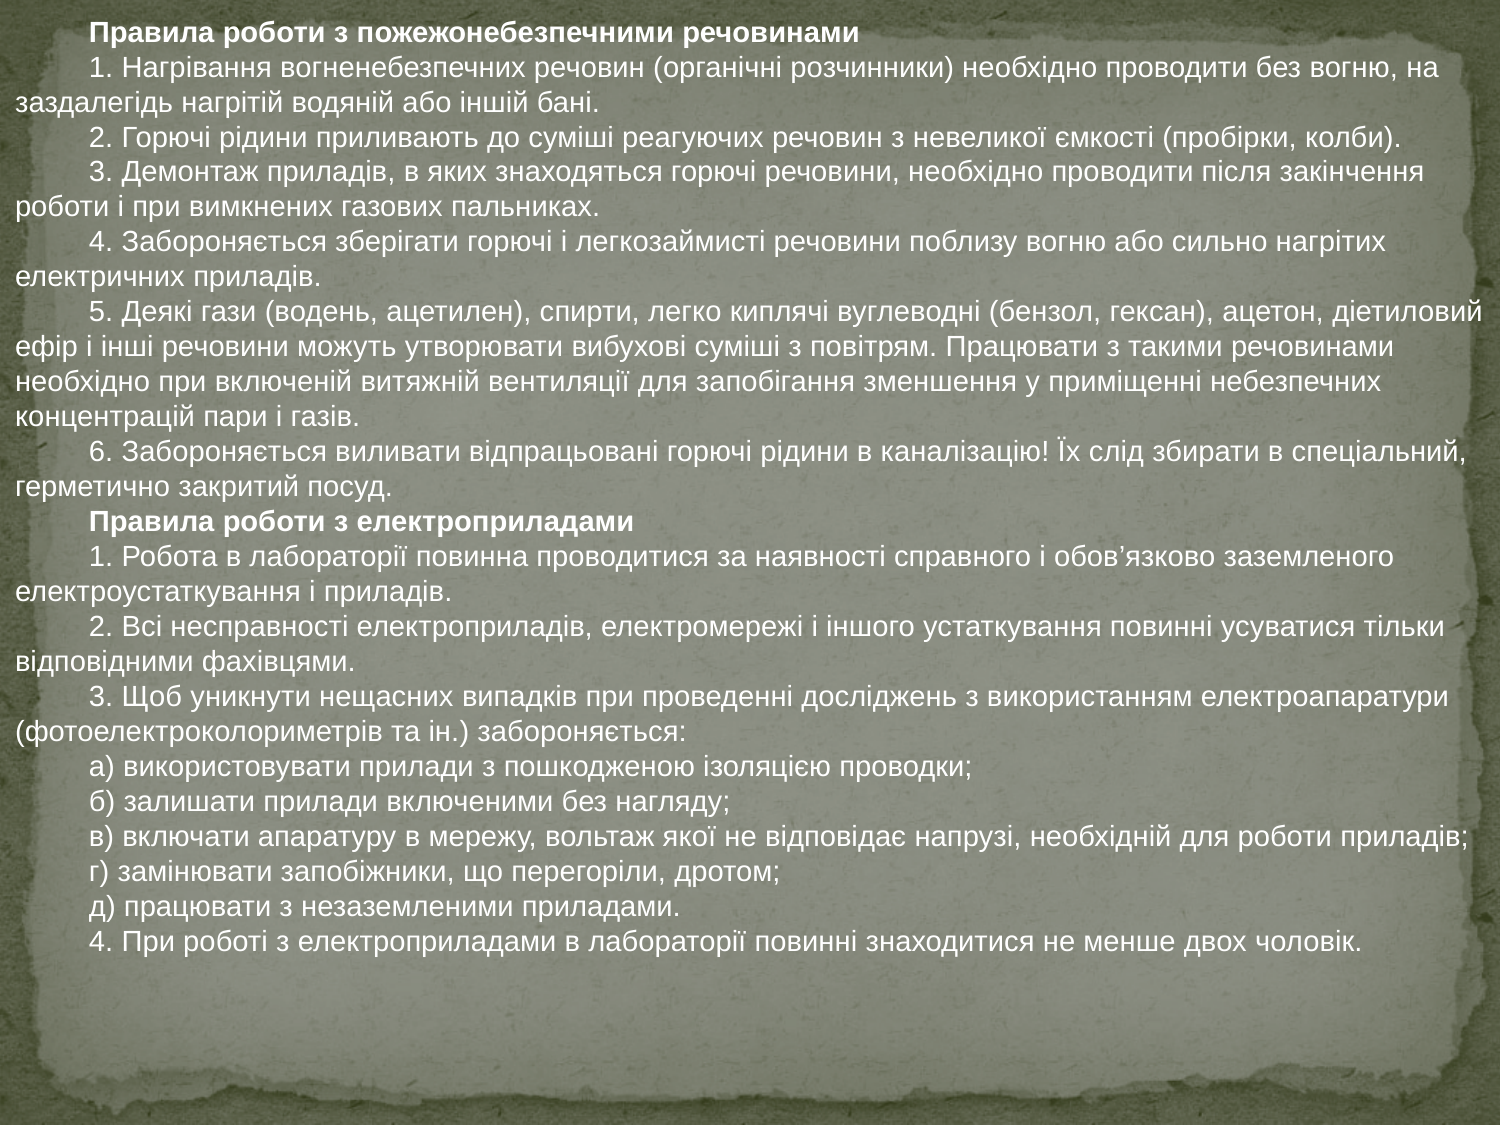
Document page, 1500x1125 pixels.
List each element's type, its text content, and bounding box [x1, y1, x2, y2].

text_box Правила роботи з пожежонебезпечними речовинами 1. Нагрівання вогненебезпечних речовин (органічні розчинники) необхідно проводити без вогню, на заздалегідь нагрітій водяній або іншій бані. 2. Горючі рідини приливають до суміші реагуючих речовин з невеликої ємкості (пробірки, колби). 3. Демонтаж приладів, в яких знаходяться горючі речовини, необхідно проводити після закінчення роботи і при вимкнених газових пальниках. 4. Забороняється зберігати горючі і легкозаймисті речовини поблизу вогню або сильно нагрітих електричних приладів. 5. Деякі гази (водень, ацетилен), спирти, легко киплячі вуглеводні (бензол, гексан), ацетон, діетиловий ефір і інші речовини можуть утворювати вибухові суміші з повітрям. Працювати з такими речовинами необхідно при включеній витяжній вентиляції для запобігання зменшення у приміщенні небезпечних концентрацій пари і газів. 6. Забороняється виливати відпрацьовані горючі рідини в каналізацію! Їх слід збирати в спеціальний, герметично закритий посуд. Правила роботи з електроприладами 1. Робота в лабораторії повинна проводитися за наявності справного і обов’язково заземленого електроустаткування і приладів. 2. Всі несправності електроприладів, електромережі і іншого устаткування повинні усуватися тільки відповідними фахівцями. 3. Щоб уникнути нещасних випадків при проведенні досліджень з використанням електроапаратури (фотоелектроколориметрів та ін.) забороняється: а) використовувати прилади з пошкодженою ізоляцією проводки; б) залишати прилади включеними без нагляду; в) включати апаратуру в мережу, вольтаж якої не відповідає напрузі, необхідній для роботи приладів; г) замінювати запобіжники, що перегоріли, дротом; д) працювати з незаземленими приладами. 4. При роботі з електроприладами в лабораторії повинні знаходитися не менше двох чоловік. [0, 5, 1500, 1010]
